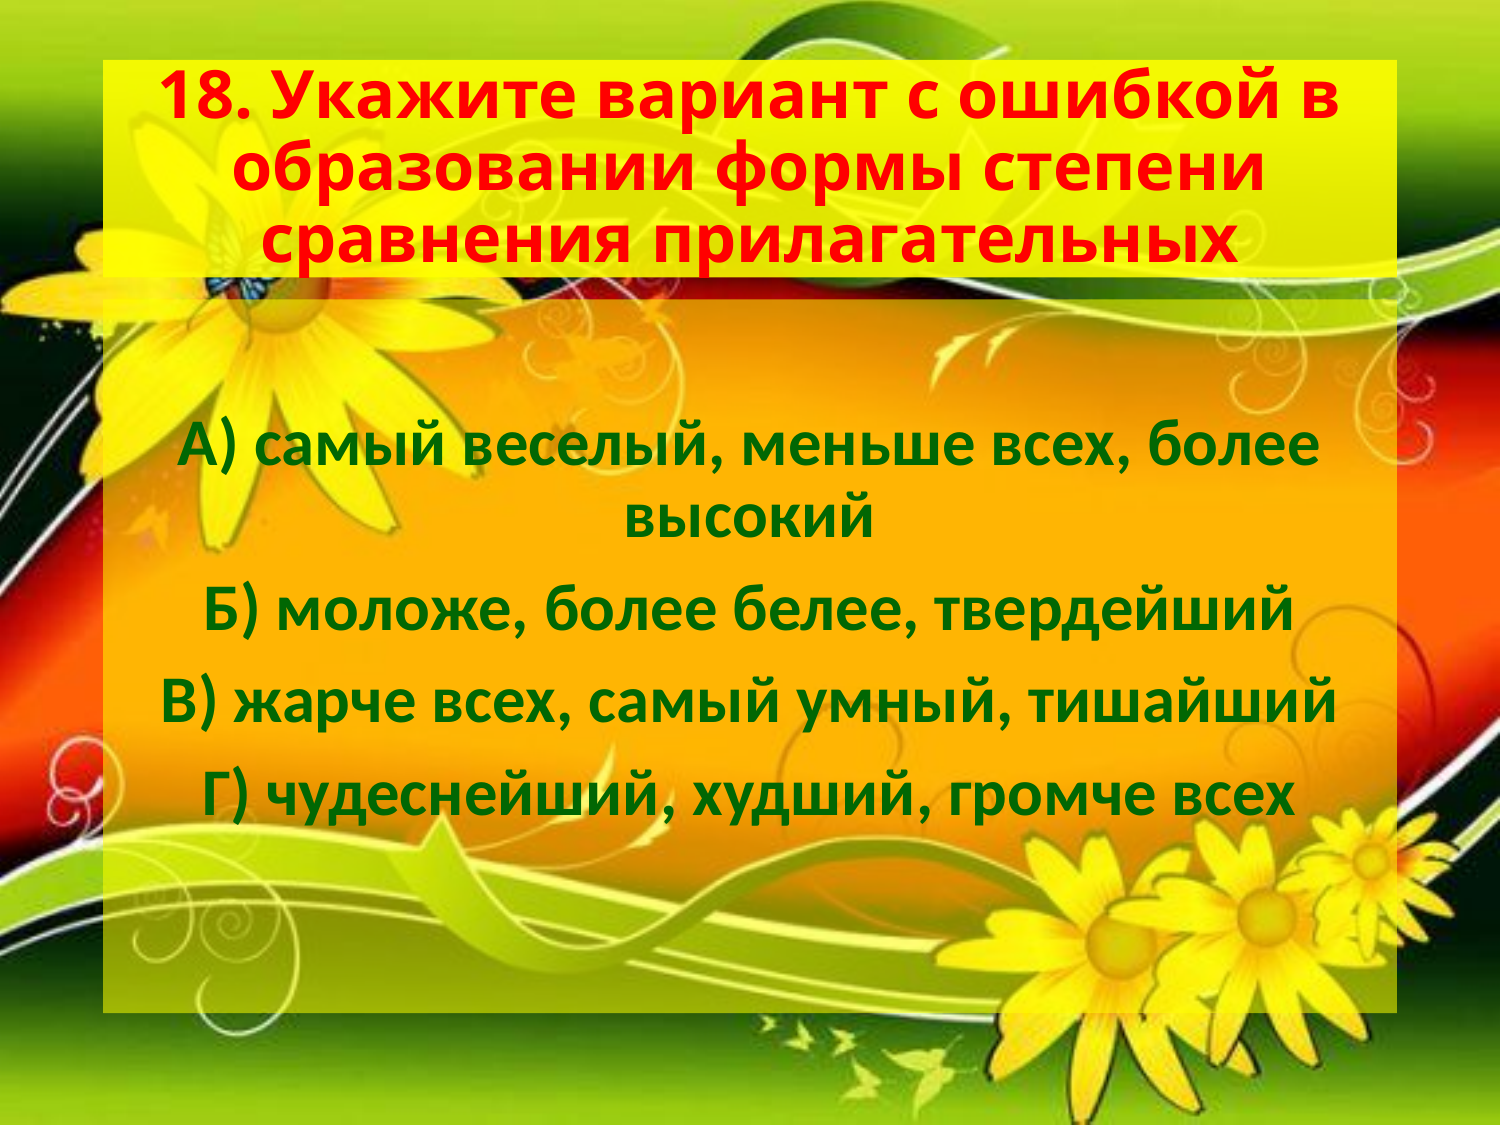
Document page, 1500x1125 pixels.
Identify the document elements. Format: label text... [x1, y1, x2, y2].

title 18. Укажите вариант с ошибкой в образовании формы степени сравнения прилагательных [103, 59, 1397, 278]
list А) самый веселый, меньше всех, более высокий Б) моложе, более белее, твердейший В) жарче всех, самый умный, тишайший Г) чудеснейший, худший, громче всех [103, 299, 1397, 1014]
picture [0, 0, 1500, 1125]
